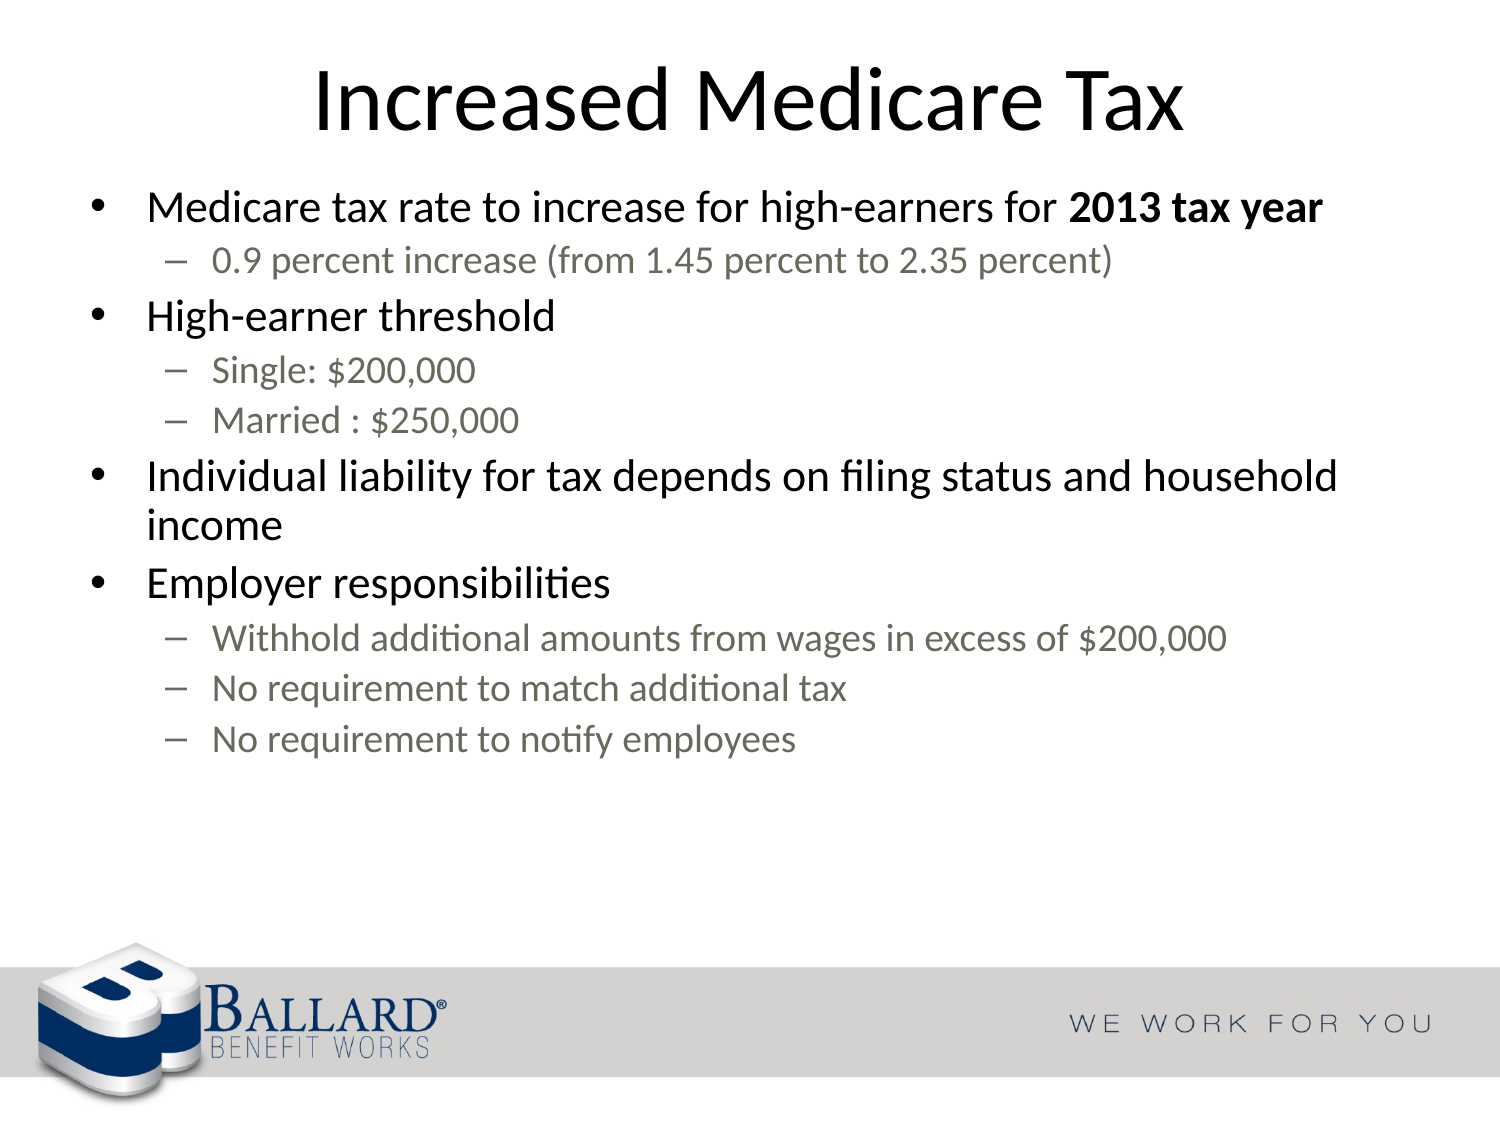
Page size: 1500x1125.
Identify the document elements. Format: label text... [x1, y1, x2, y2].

picture [0, 927, 1500, 1125]
title Increased Medicare Tax [75, 0, 1425, 174]
list Medicare tax rate to increase for high-earners for 2013 tax year 0.9 percent increase (from 1.45 percent to 2.35 percent) High-earner threshold Single: $200,000 Married : $250,000 Individual liability for tax depends on filing status and household income Employer responsibilities Withhold additional amounts from wages in excess of $200,000 No requirement to match additional tax No requirement to notify employees [75, 174, 1425, 918]
